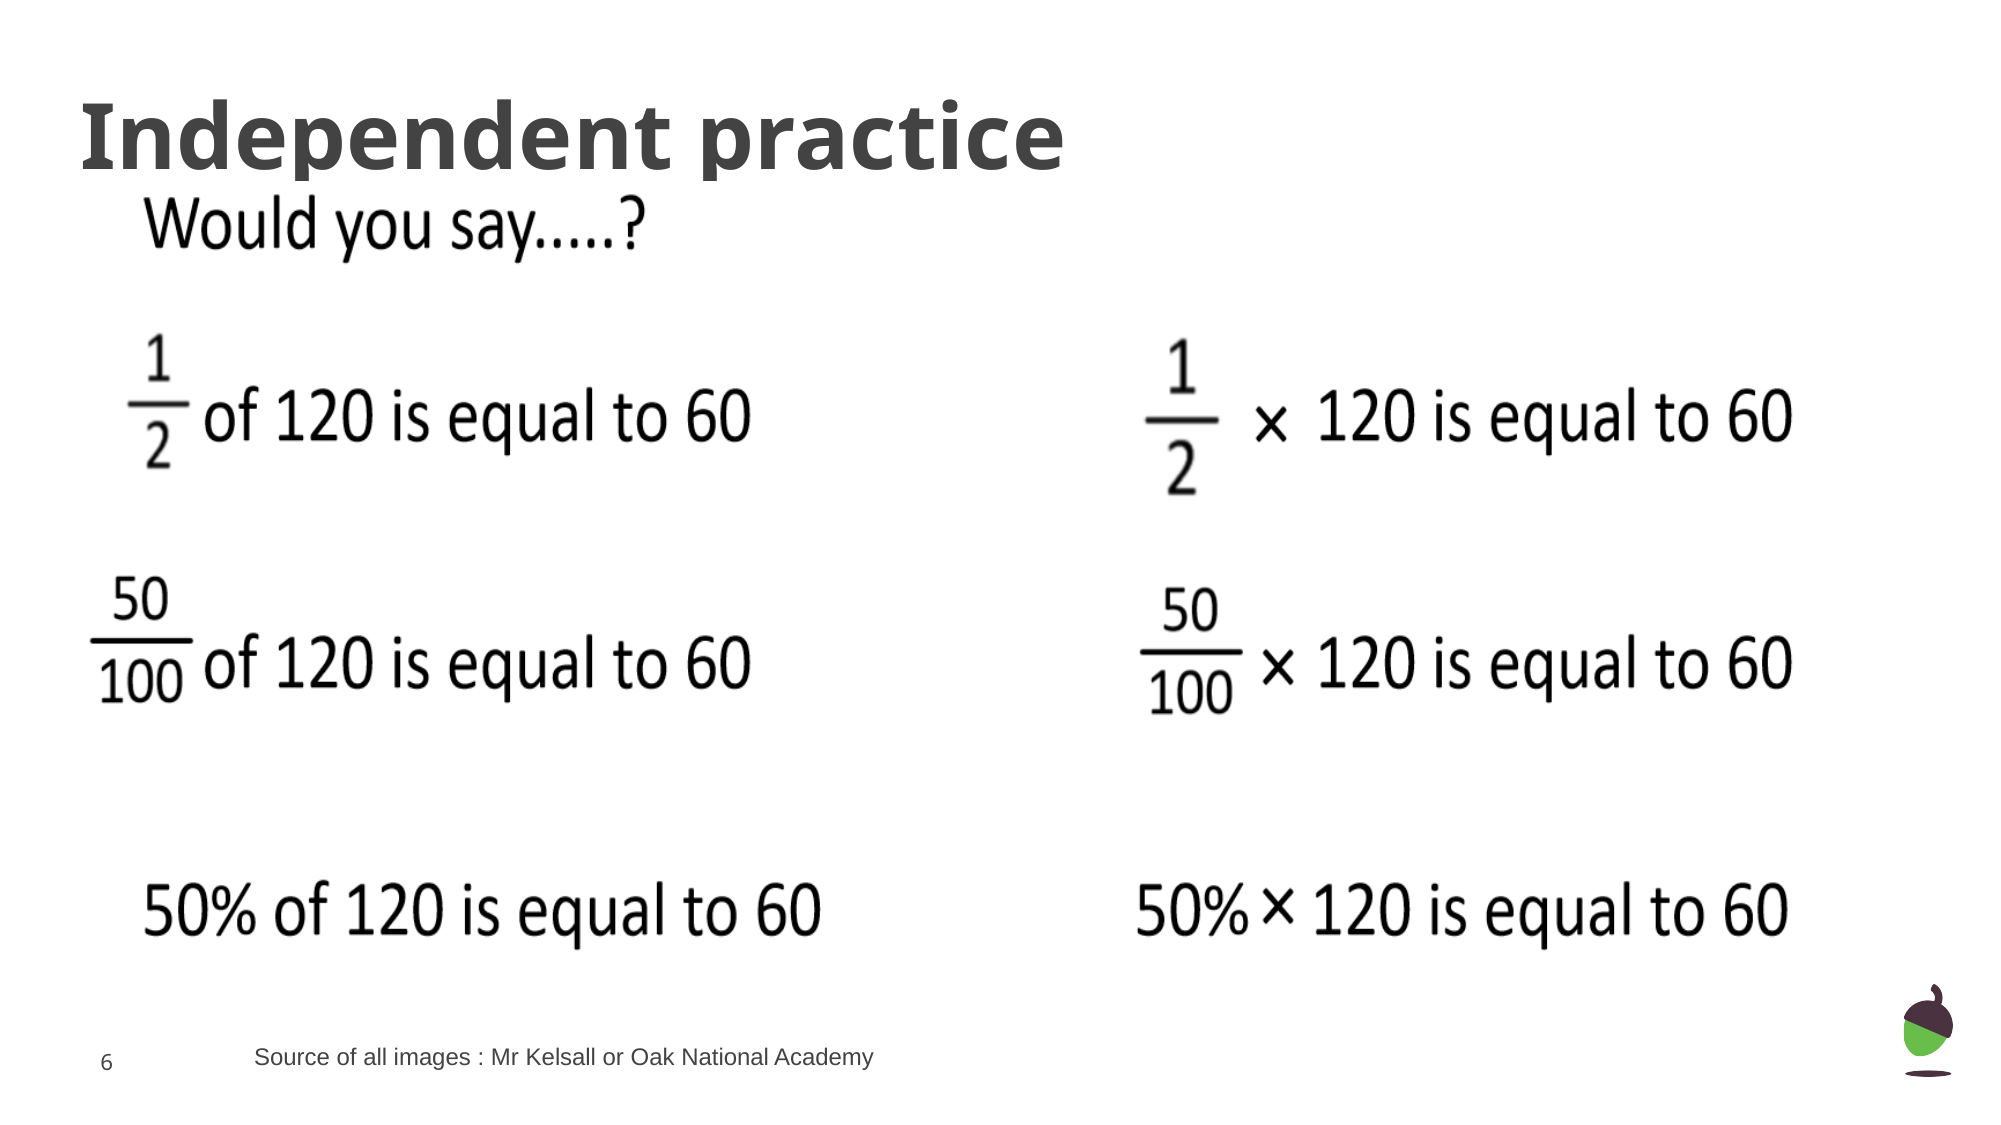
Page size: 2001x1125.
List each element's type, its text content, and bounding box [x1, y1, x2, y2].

slide_number ‹#› [100, 1048, 239, 1088]
text_box Independent practice [65, 37, 1325, 182]
text_box Source of all images : Mr Kelsall or Oak National Academy [239, 1026, 982, 1088]
picture [87, 181, 1799, 955]
picture [1903, 984, 1953, 1077]
